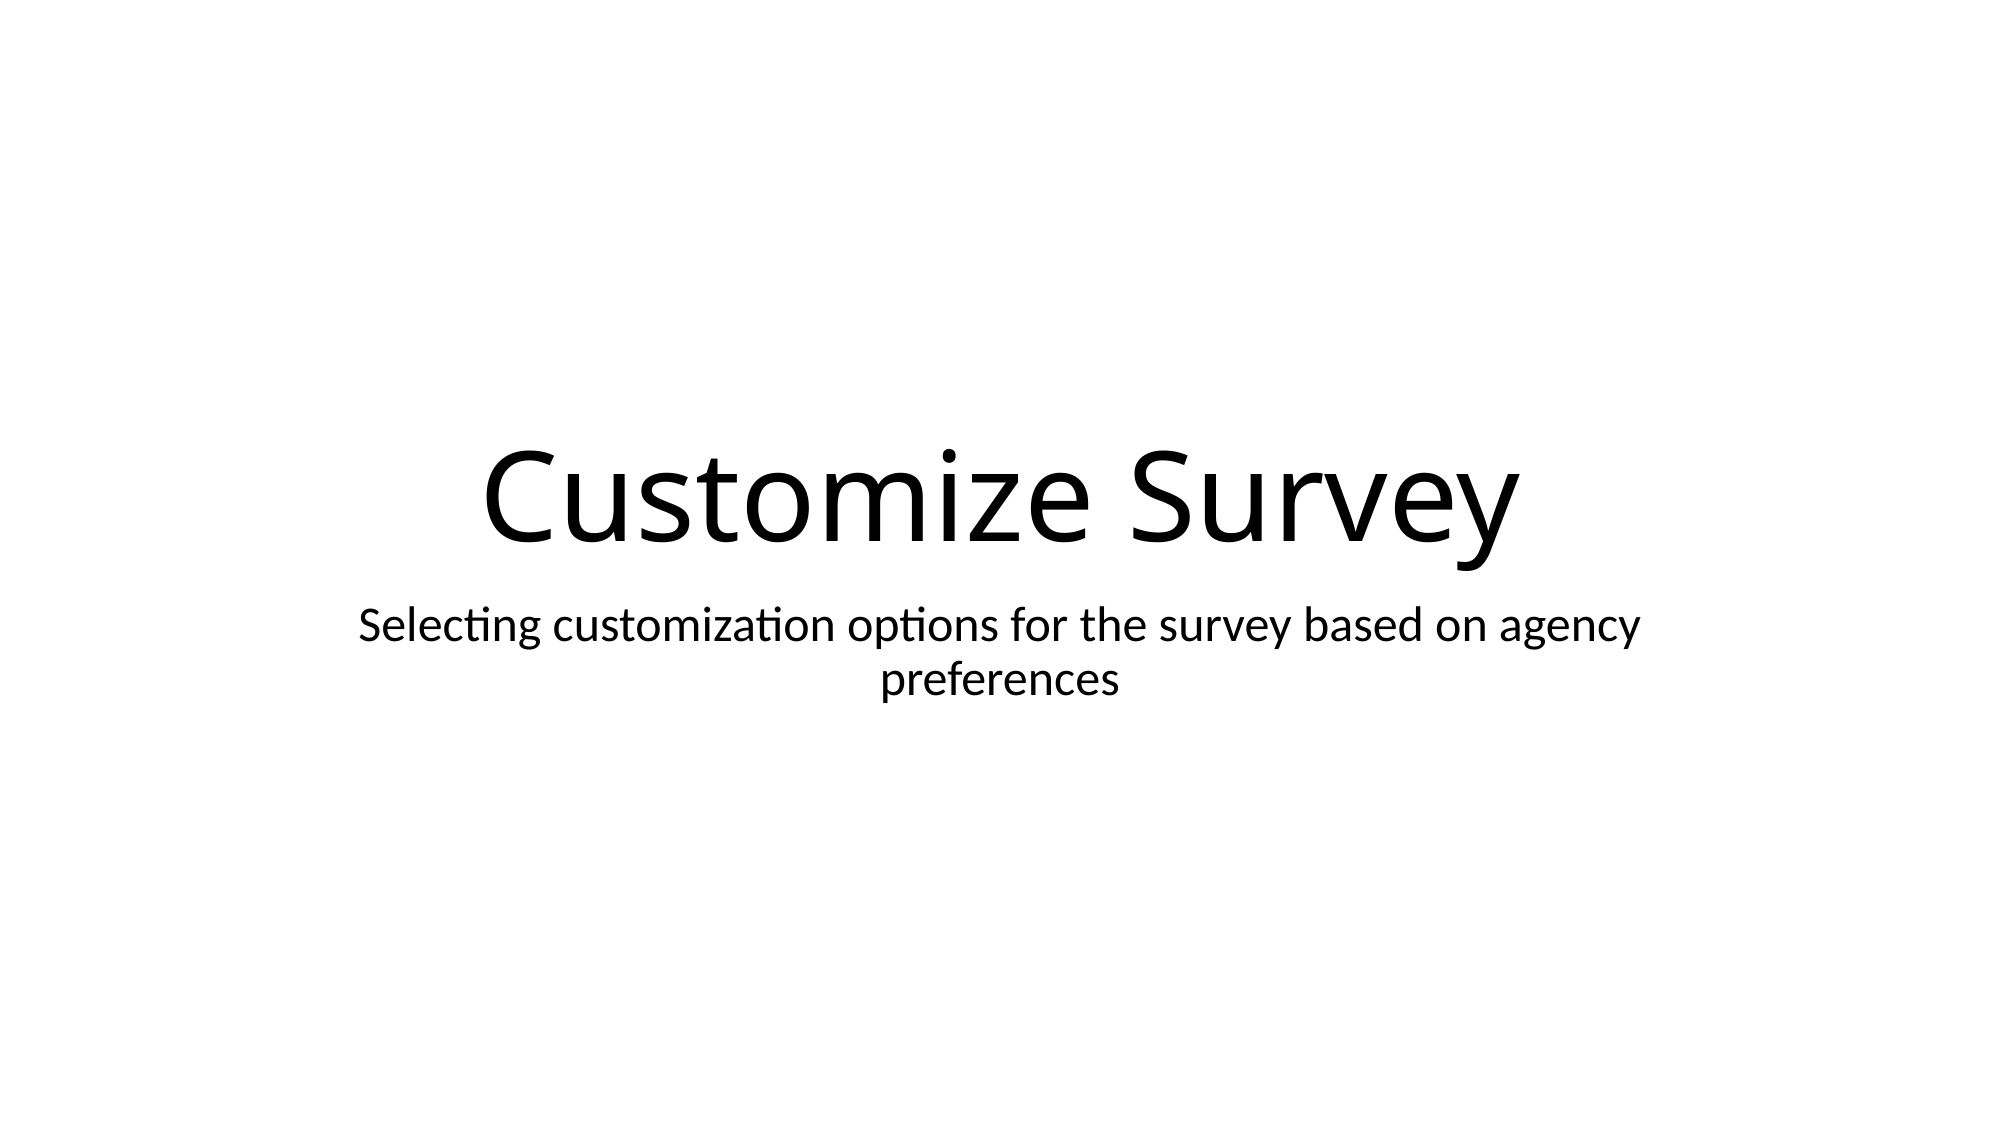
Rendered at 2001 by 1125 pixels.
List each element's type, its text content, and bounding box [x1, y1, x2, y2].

subtitle Selecting customization options for the survey based on agency preferences [249, 590, 1750, 863]
title Customize Survey [249, 184, 1750, 576]
